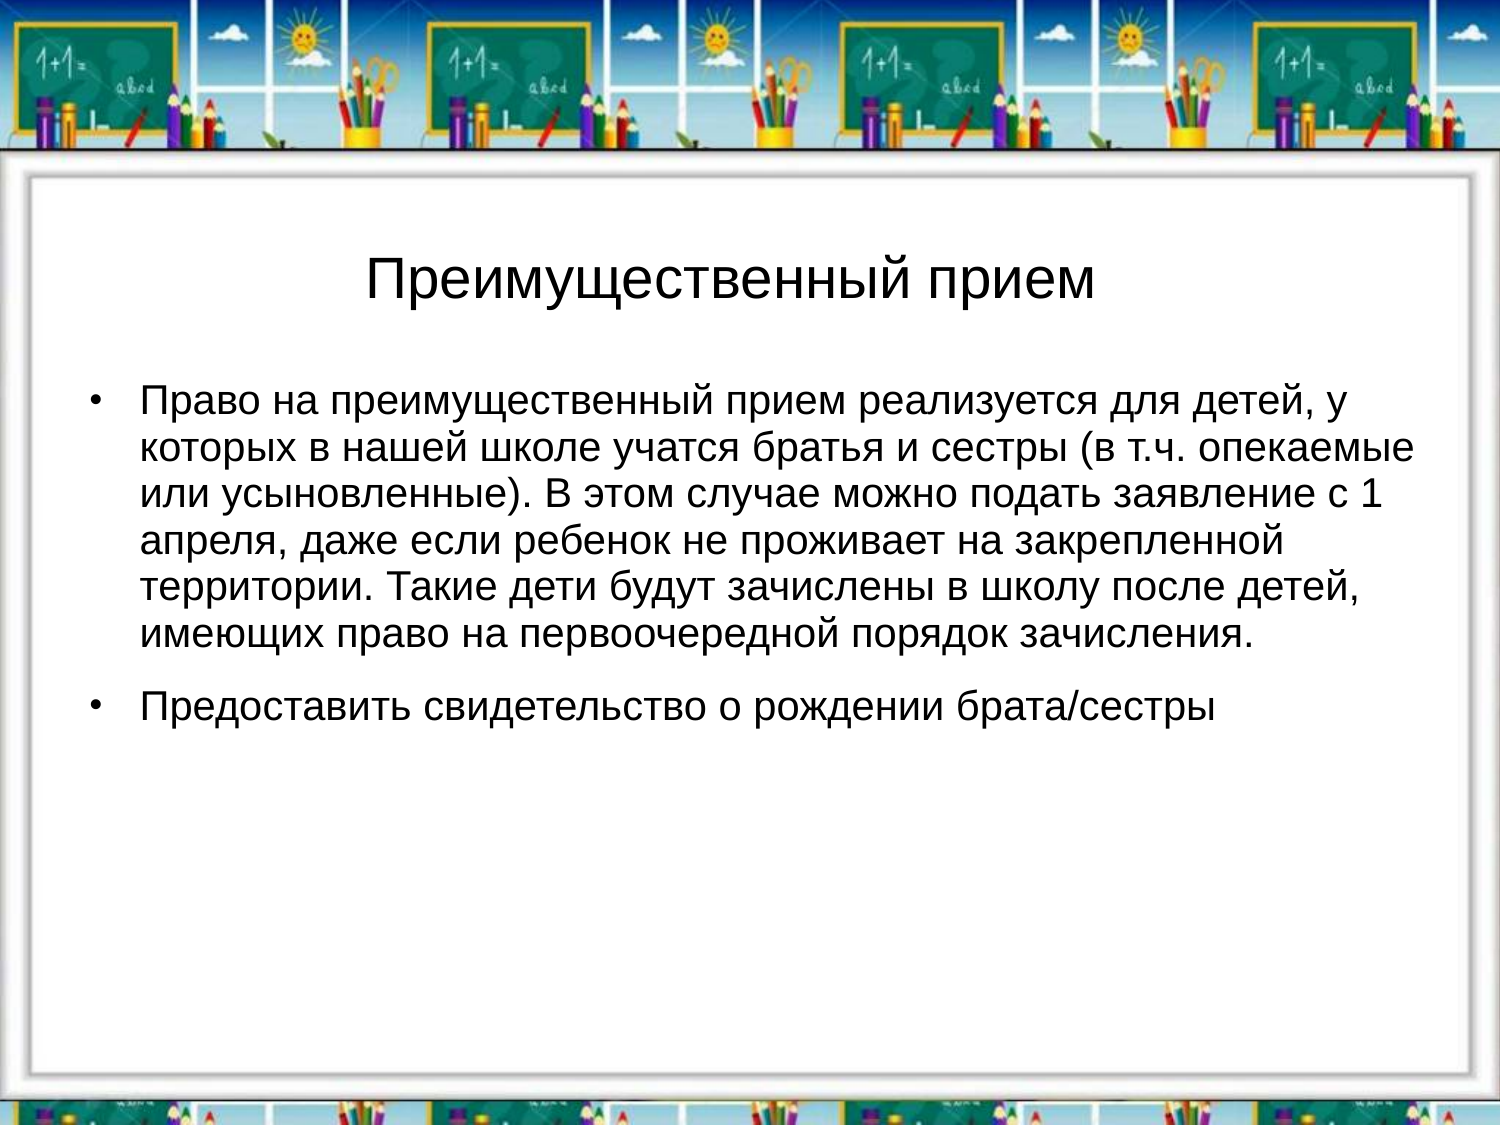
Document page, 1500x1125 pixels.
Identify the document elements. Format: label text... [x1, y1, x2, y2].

picture [0, 0, 1500, 1125]
list Право на преимущественный прием реализуется для детей, у которых в нашей школе учатся братья и сестры (в т.ч. опекаемые или усыновленные). В этом случае можно подать заявление с 1 апреля, даже если ребенок не проживает на закрепленной территории. Такие дети будут зачислены в школу после детей, имеющих право на первоочередной порядок зачисления. Предоставить свидетельство о рождении брата/сестры [88, 373, 1438, 959]
title Преимущественный прием [64, 231, 1415, 327]
